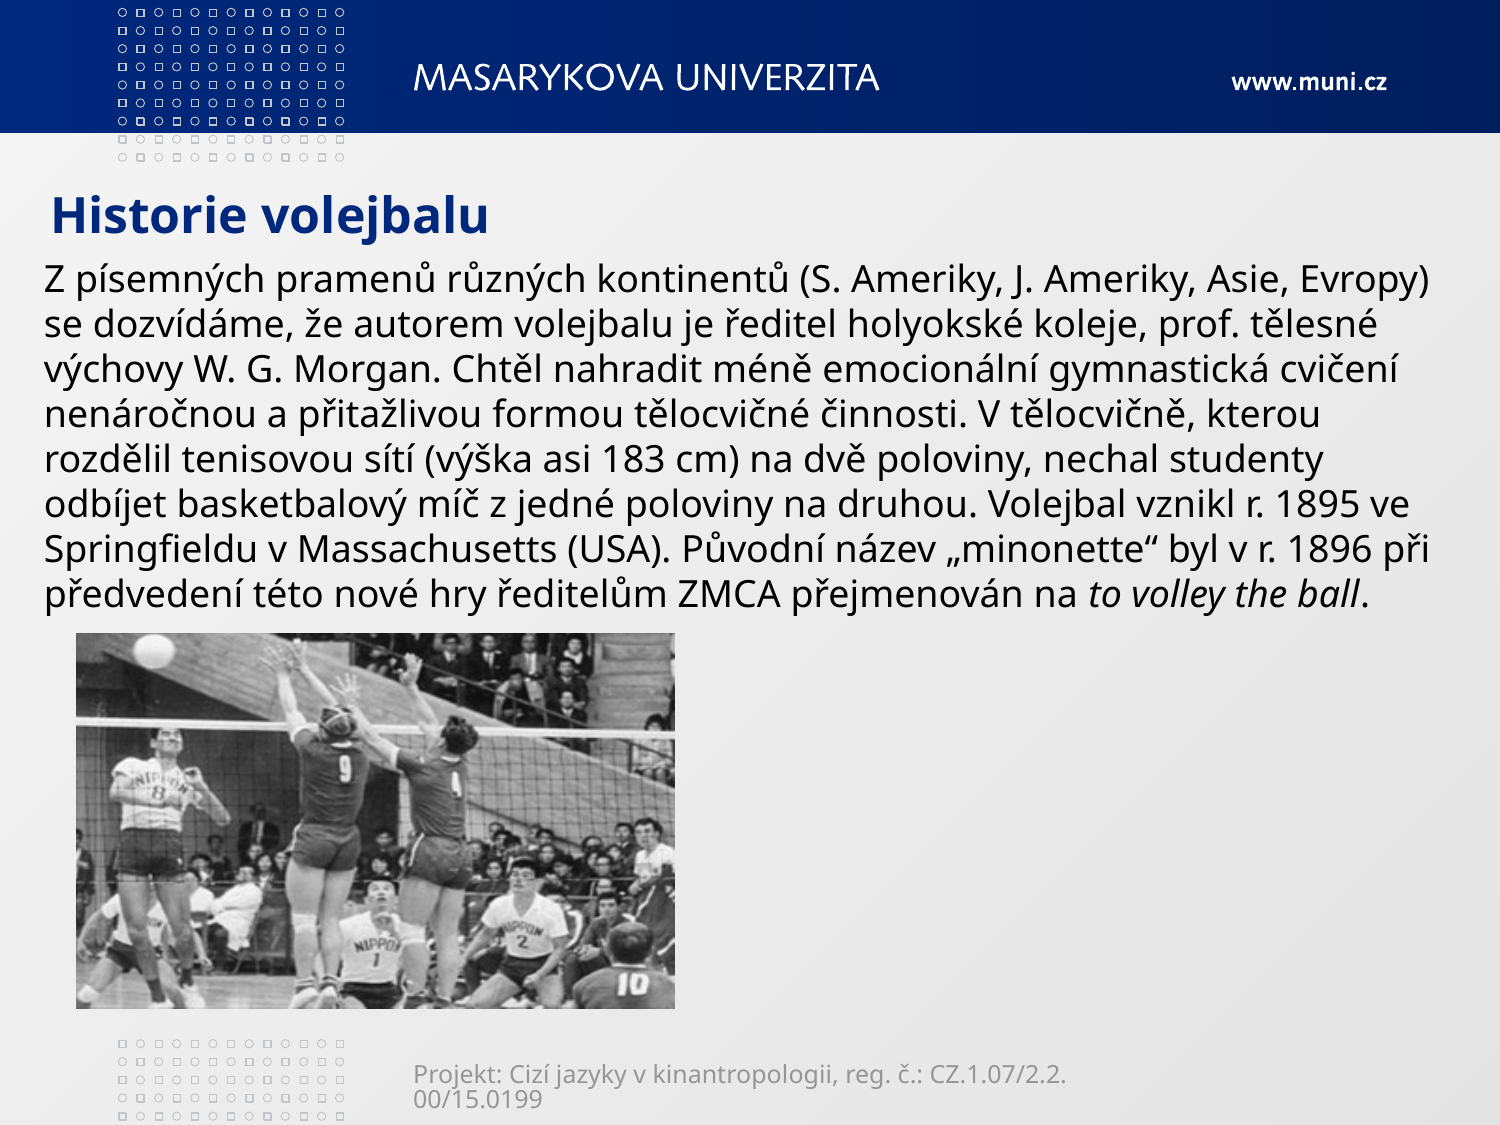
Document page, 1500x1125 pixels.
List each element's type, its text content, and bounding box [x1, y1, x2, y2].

title Historie volejbalu [35, 175, 1311, 247]
picture [76, 633, 675, 1009]
footer Projekt: Cizí jazyky v kinantropologii, reg. č.: CZ.1.07/2.2.00/15.0199 [413, 1025, 1075, 1100]
subtitle Z písemných pramenů různých kontinentů (S. Ameriky, J. Ameriky, Asie, Evropy) se dozvídáme, že autorem volejbalu je ředitel holyokské koleje, prof. tělesné výchovy W. G. Morgan. Chtěl nahradit méně emocionální gymnastická cvičení nenáročnou a přitažlivou formou tělocvičné činnosti. V tělocvičně, kterou rozdělil tenisovou sítí (výška asi 183 cm) na dvě poloviny, nechal studenty odbíjet basketbalový míč z jedné poloviny na druhou. Volejbal vznikl r. 1895 ve Springfieldu v Massachusetts (USA). Původní název „minonette“ byl v r. 1896 při předvedení této nové hry ředitelům ZMCA přejmenován na to volley the ball. [43, 255, 1451, 1041]
